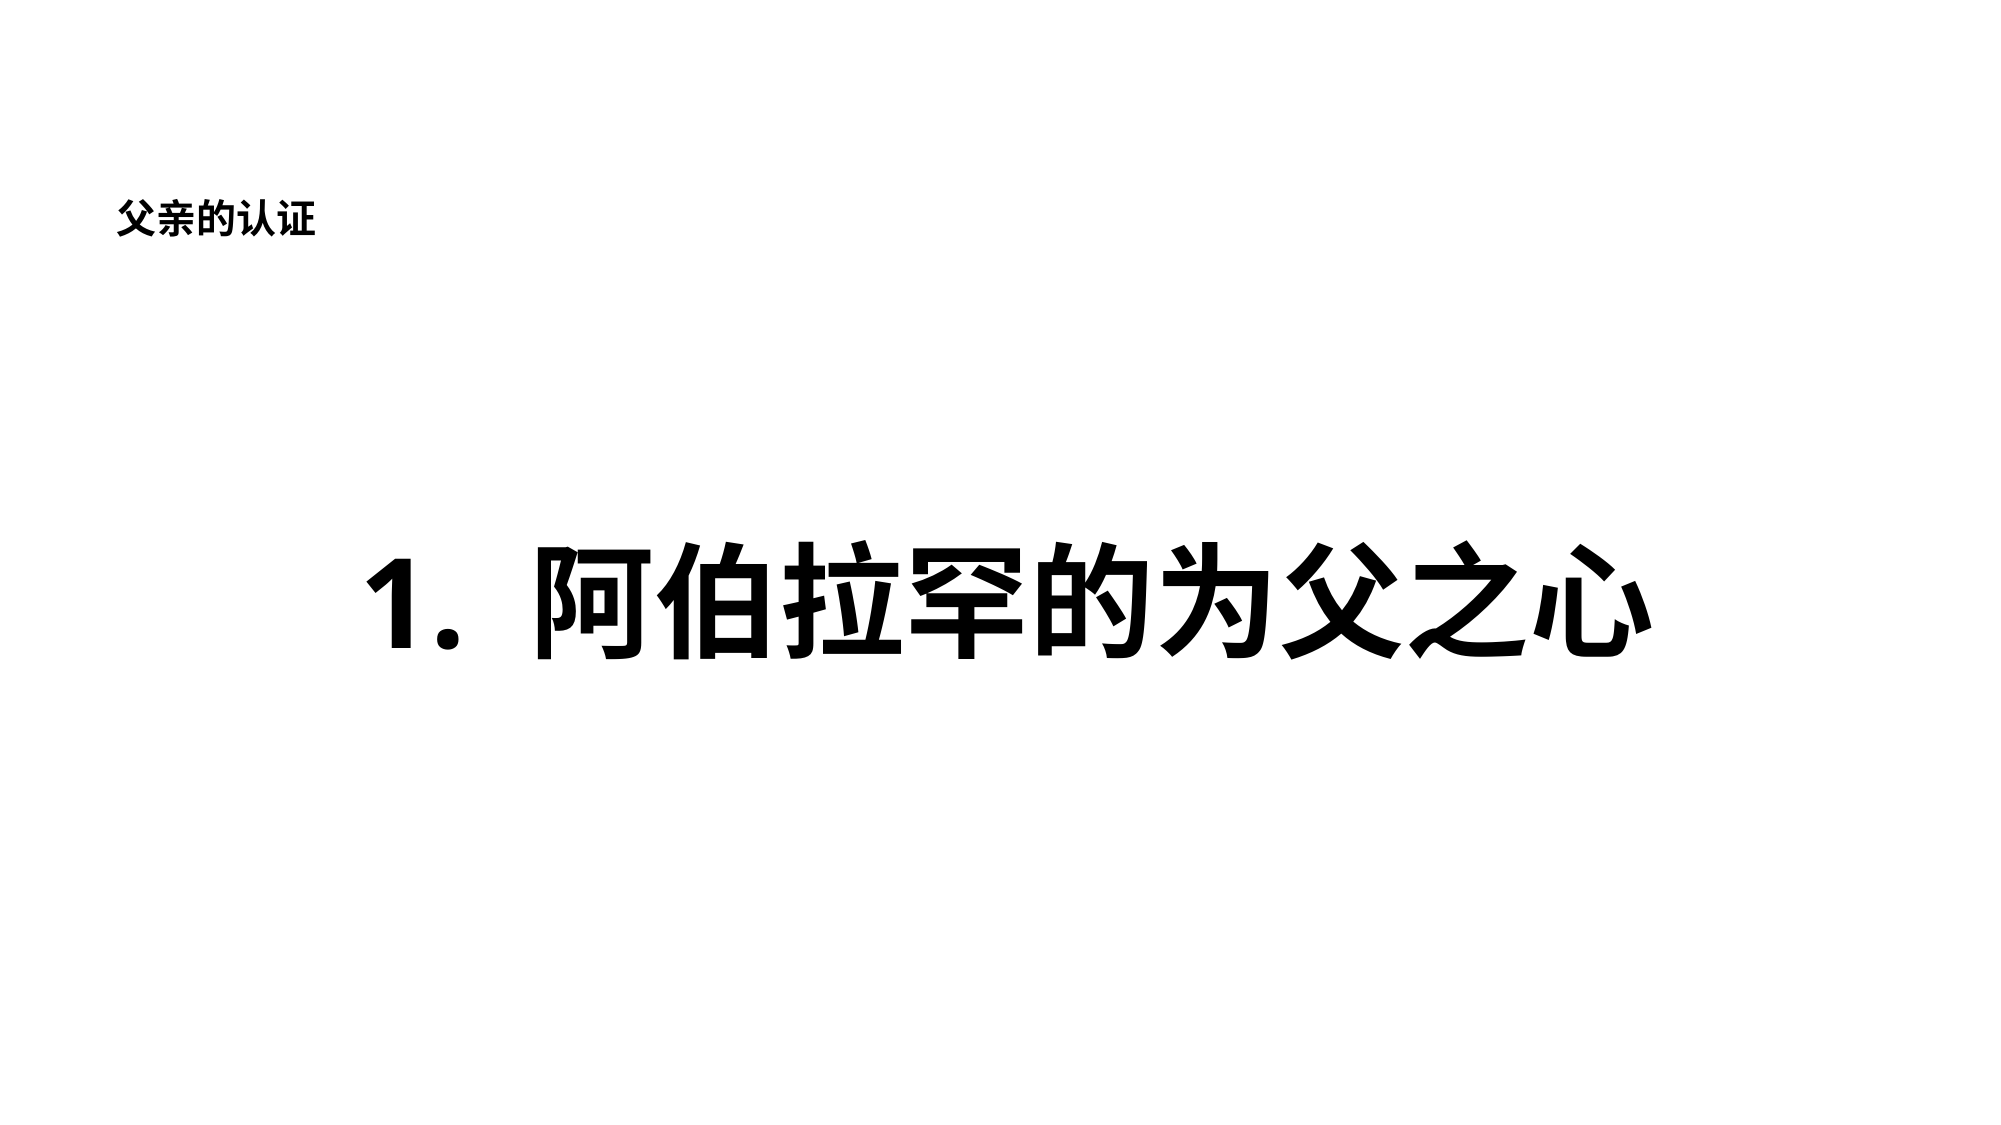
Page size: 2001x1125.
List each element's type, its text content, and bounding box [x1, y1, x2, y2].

title 父亲的认证 [101, 146, 1827, 206]
list 1. 阿伯拉罕的为父之心 [101, 206, 1913, 1066]
